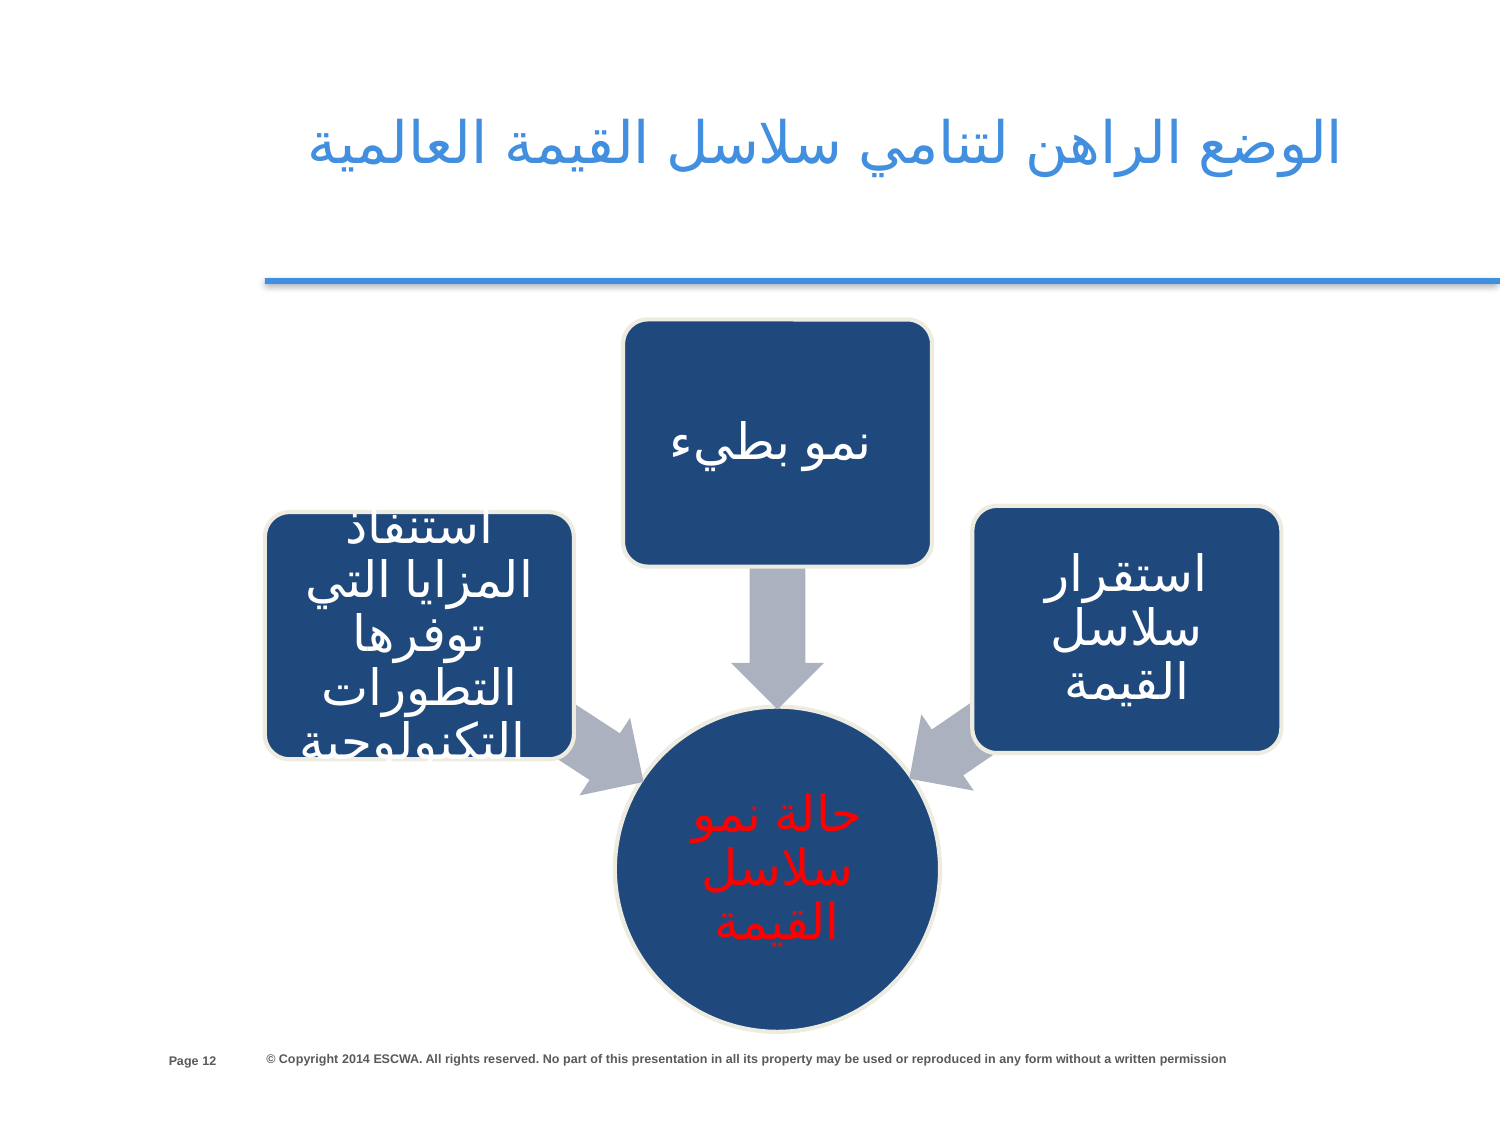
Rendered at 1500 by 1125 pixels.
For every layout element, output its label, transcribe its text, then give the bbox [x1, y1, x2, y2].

list الوضع الراهن لتنامي سلاسل القيمة العالمية [264, 104, 1403, 173]
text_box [112, 318, 1443, 1033]
